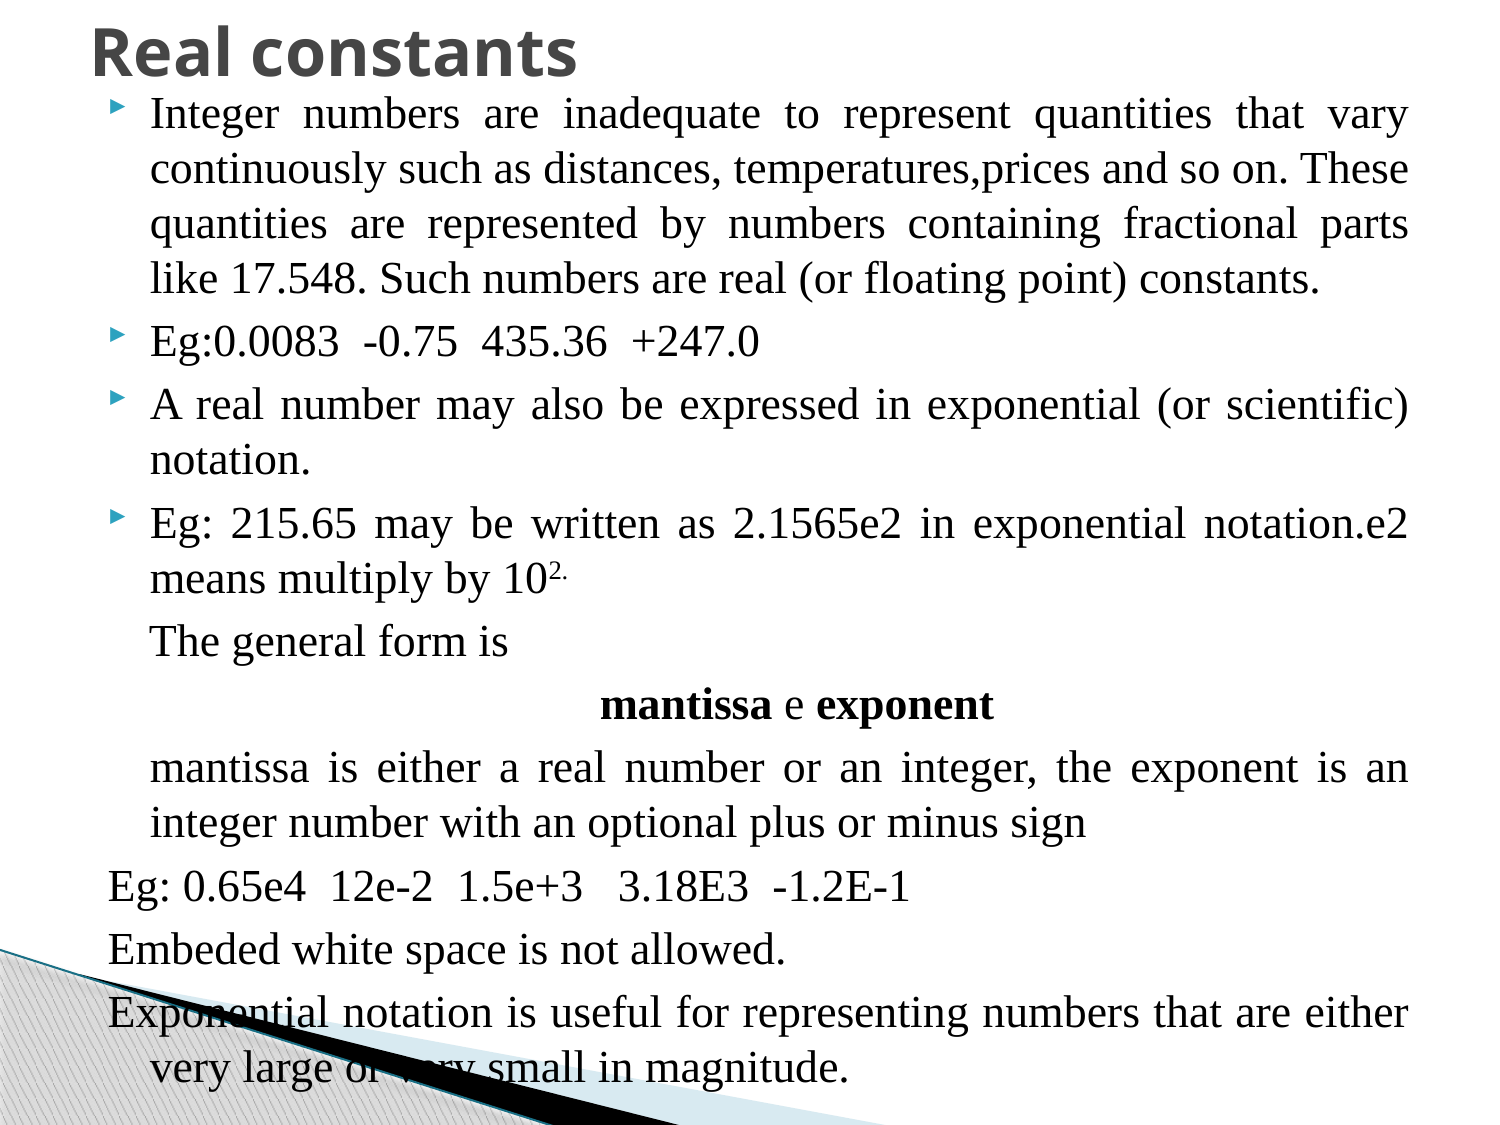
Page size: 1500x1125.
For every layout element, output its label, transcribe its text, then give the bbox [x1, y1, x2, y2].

list Integer numbers are inadequate to represent quantities that vary continuously such as distances, temperatures,prices and so on. These quantities are represented by numbers containing fractional parts like 17.548. Such numbers are real (or floating point) constants. Eg:0.0083 -0.75 435.36 +247.0 A real number may also be expressed in exponential (or scientific) notation. Eg: 215.65 may be written as 2.1565e2 in exponential notation.e2 means multiply by 102. The general form is mantissa e exponent mantissa is either a real number or an integer, the exponent is an integer number with an optional plus or minus sign Eg: 0.65e4 12e-2 1.5e+3 3.18E3 -1.2E-1 Embeded white space is not allowed. Exponential notation is useful for representing numbers that are either very large or very small in magnitude. [75, 100, 1425, 1125]
title Real constants [75, 0, 1425, 100]
